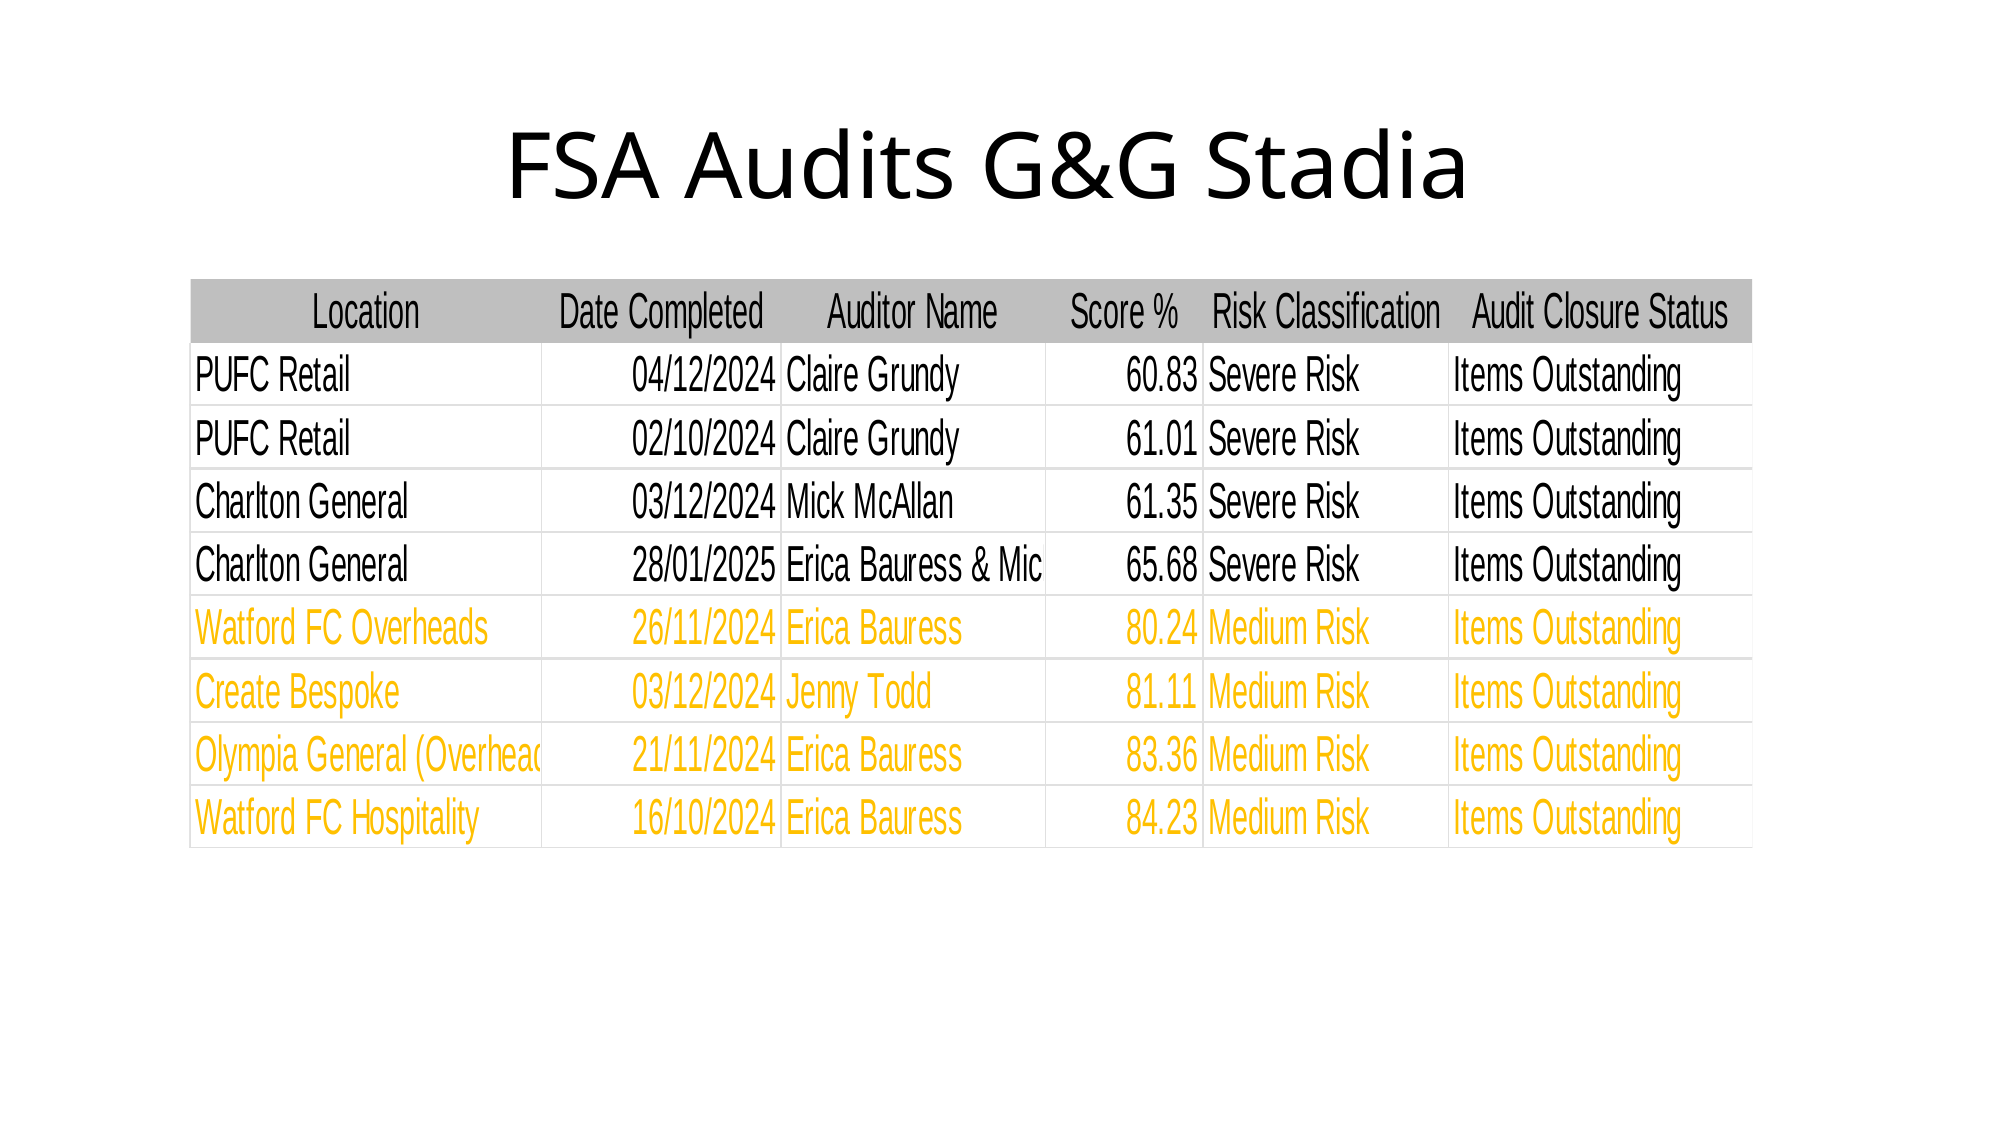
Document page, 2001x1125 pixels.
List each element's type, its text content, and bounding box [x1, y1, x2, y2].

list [188, 276, 1755, 851]
title FSA Audits G&G Stadia [137, 59, 1863, 278]
